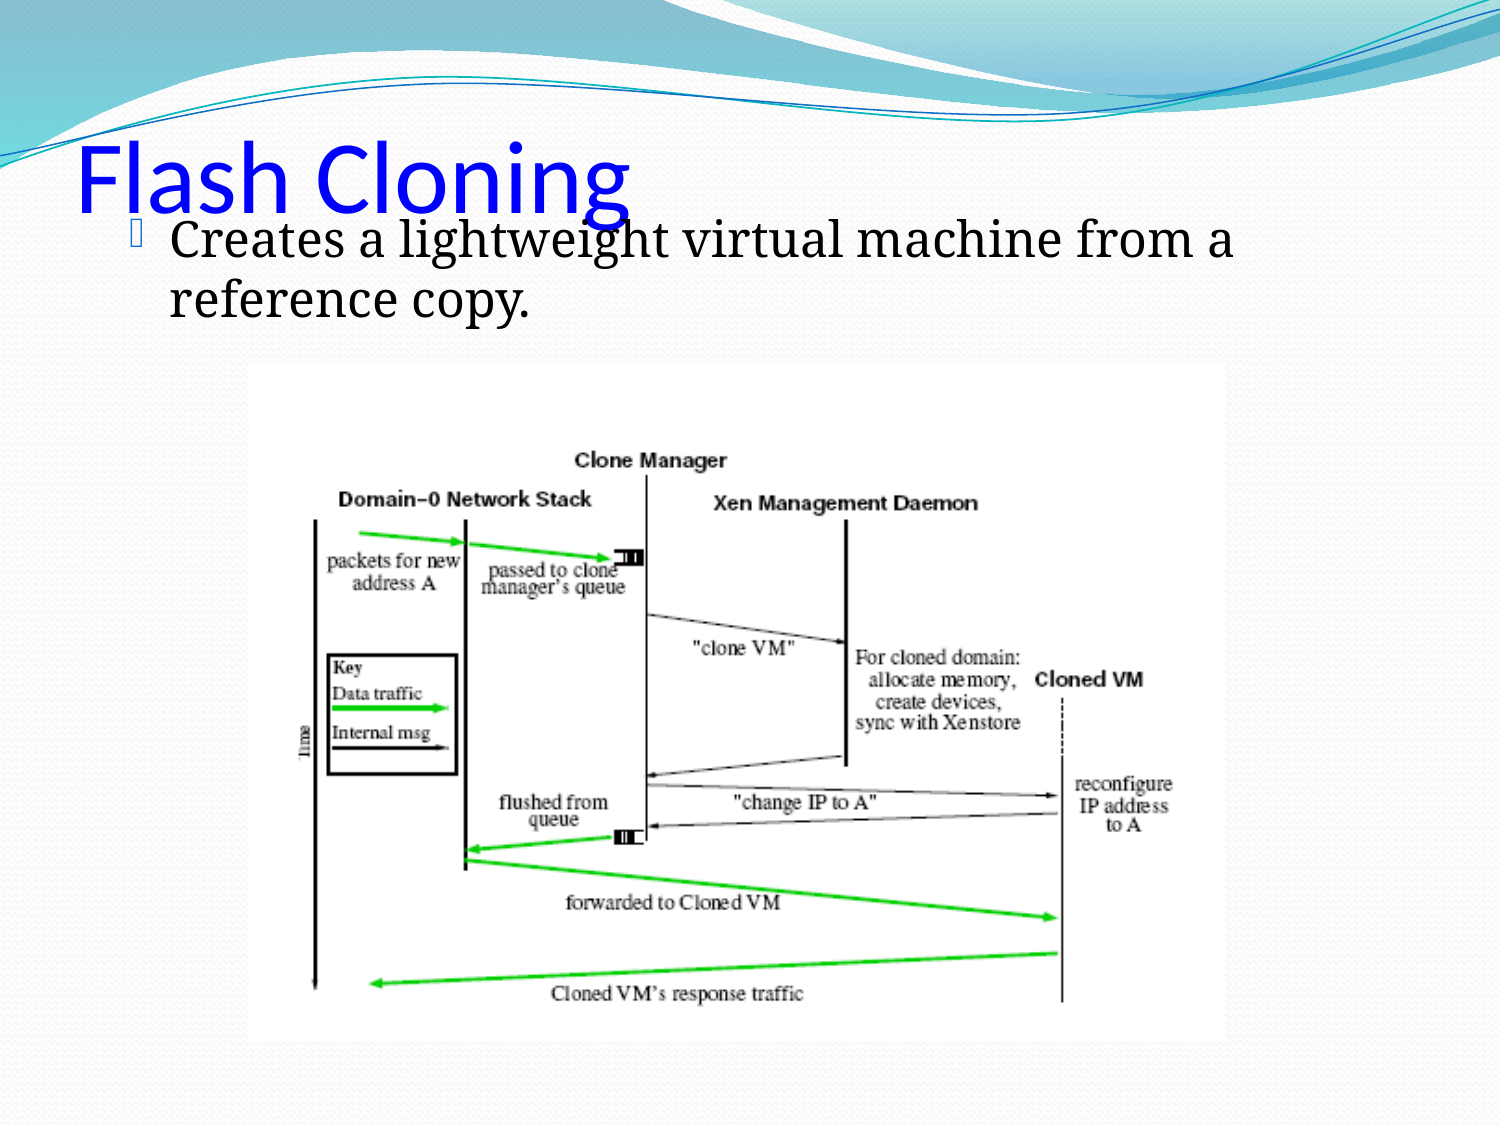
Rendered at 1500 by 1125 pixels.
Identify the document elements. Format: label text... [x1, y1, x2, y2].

list Creates a lightweight virtual machine from a reference copy. [50, 200, 1475, 338]
picture [249, 362, 1226, 1042]
title Flash Cloning [75, 99, 1425, 200]
